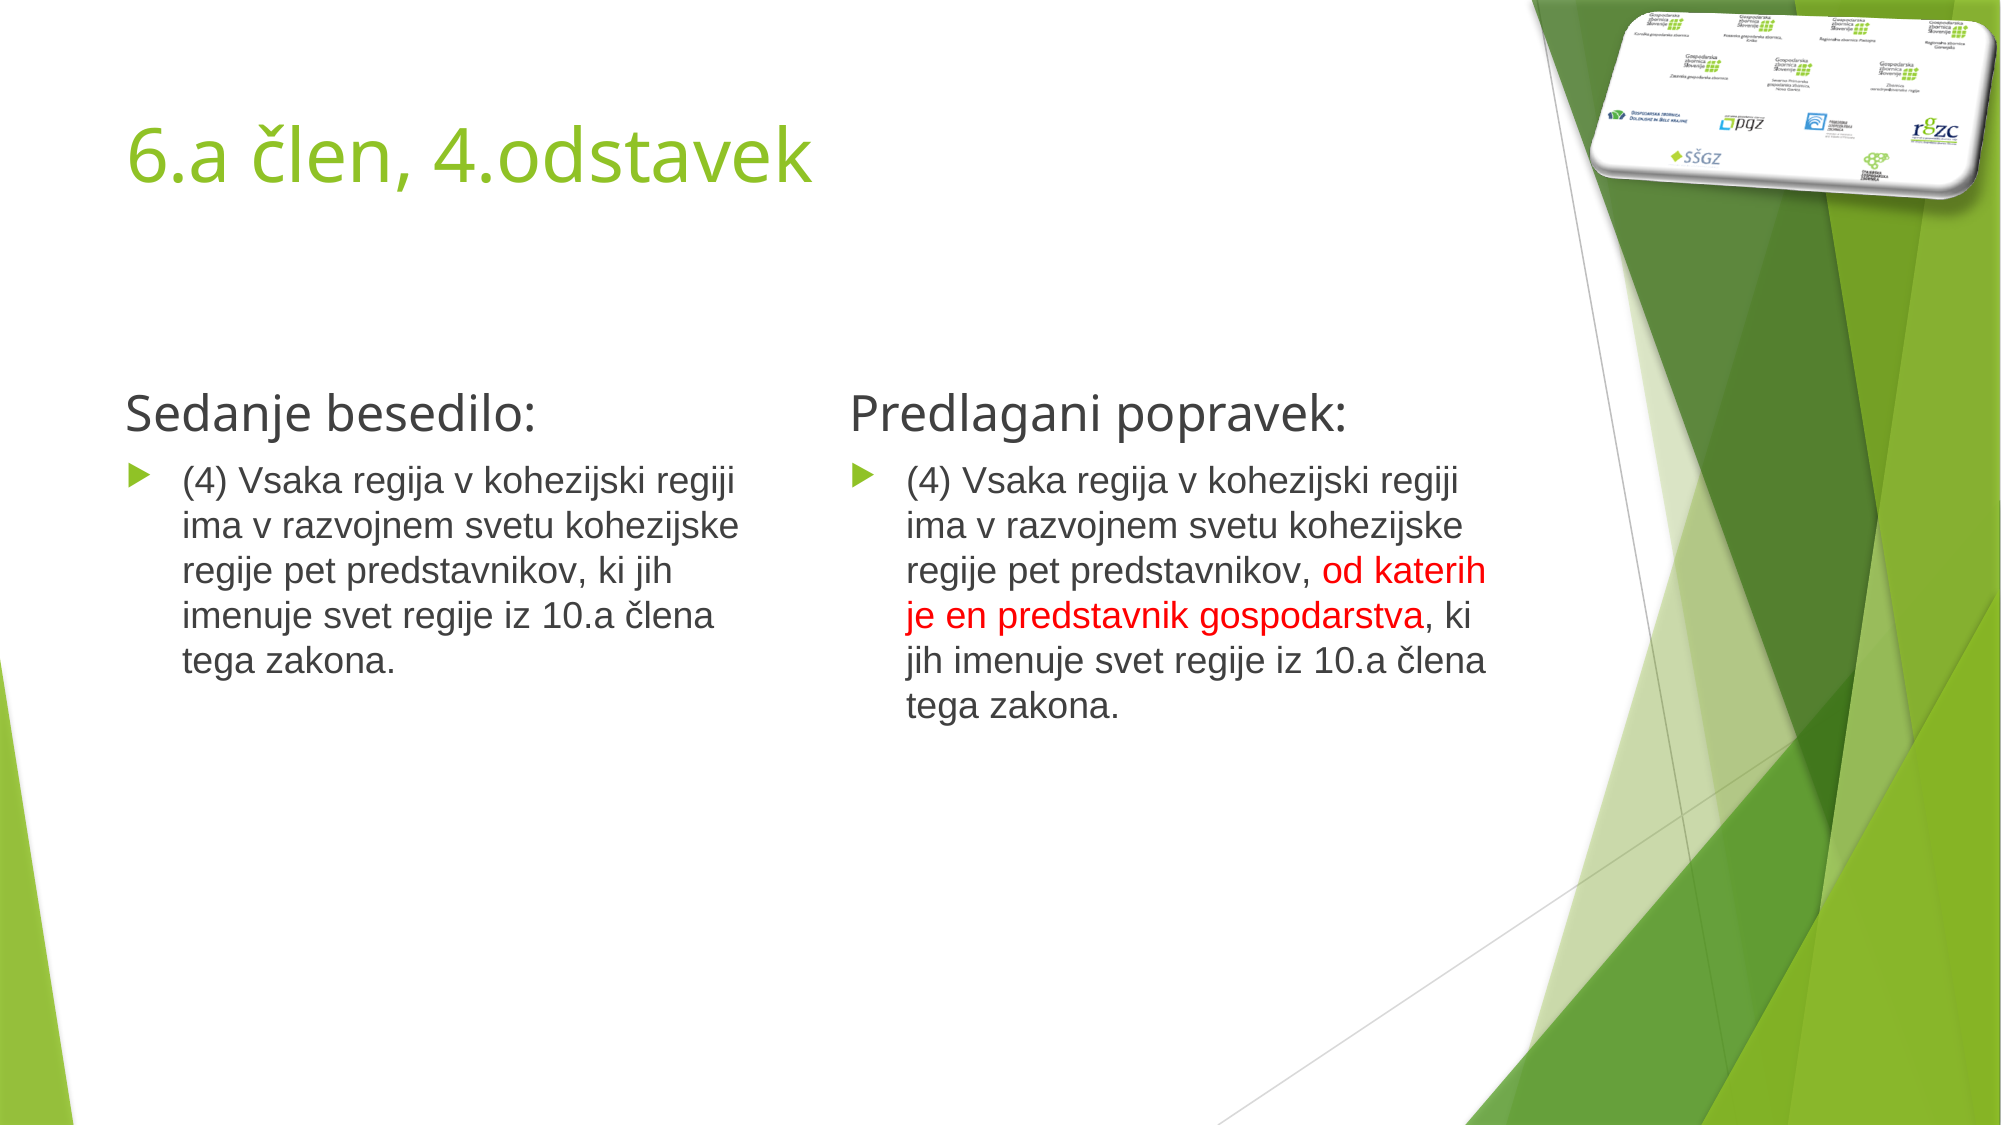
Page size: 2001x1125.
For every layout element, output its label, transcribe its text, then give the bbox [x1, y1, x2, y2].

list Predlagani popravek: [834, 354, 1522, 448]
title 6.a člen, 4.odstavek [111, 99, 1522, 317]
list (4) Vsaka regija v kohezijski regiji ima v razvojnem svetu kohezijske regije pet predstavnikov, ki jih imenuje svet regije iz 10.a člena tega zakona. [110, 448, 798, 991]
list Sedanje besedilo: [110, 354, 798, 448]
list (4) Vsaka regija v kohezijski regiji ima v razvojnem svetu kohezijske regije pet predstavnikov, od katerih je en predstavnik gospodarstva, ki jih imenuje svet regije iz 10.a člena tega zakona. [834, 448, 1522, 991]
picture [1559, 0, 2000, 238]
